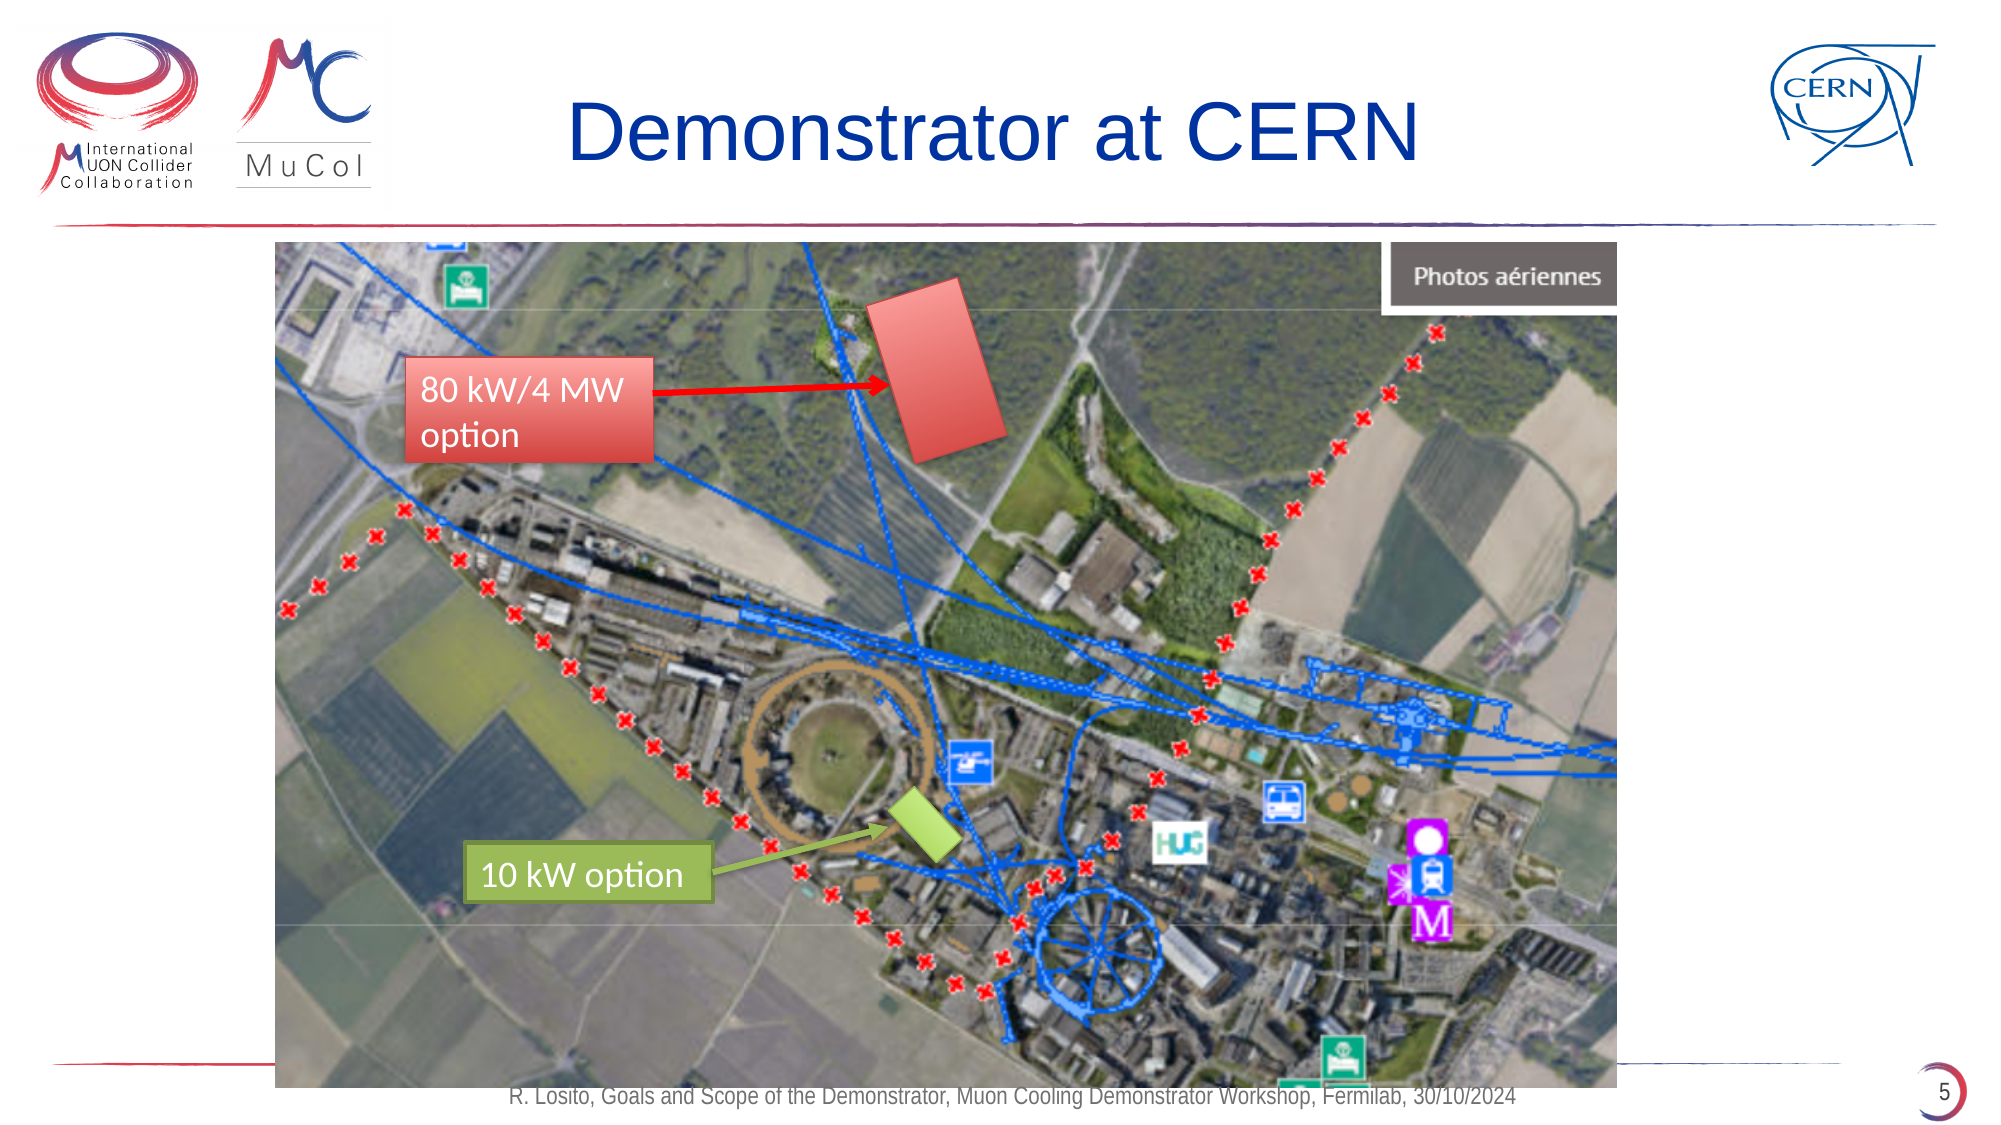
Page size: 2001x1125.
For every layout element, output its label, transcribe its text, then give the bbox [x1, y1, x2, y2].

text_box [652, 384, 891, 394]
slide_number 5 [1790, 1060, 1966, 1121]
picture [38, 214, 386, 237]
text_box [712, 826, 889, 873]
title Demonstrator at CERN [386, 25, 1602, 242]
picture [1751, 32, 1936, 166]
footer R. Losito, Goals and Scope of the Demonstrator, Muon Cooling Demonstrator Workshop, Fermilab, 30/10/2024 [241, 1065, 1787, 1125]
picture [15, 11, 392, 212]
picture [1602, 214, 1961, 237]
picture [38, 242, 1864, 1088]
picture [1893, 1041, 1989, 1125]
